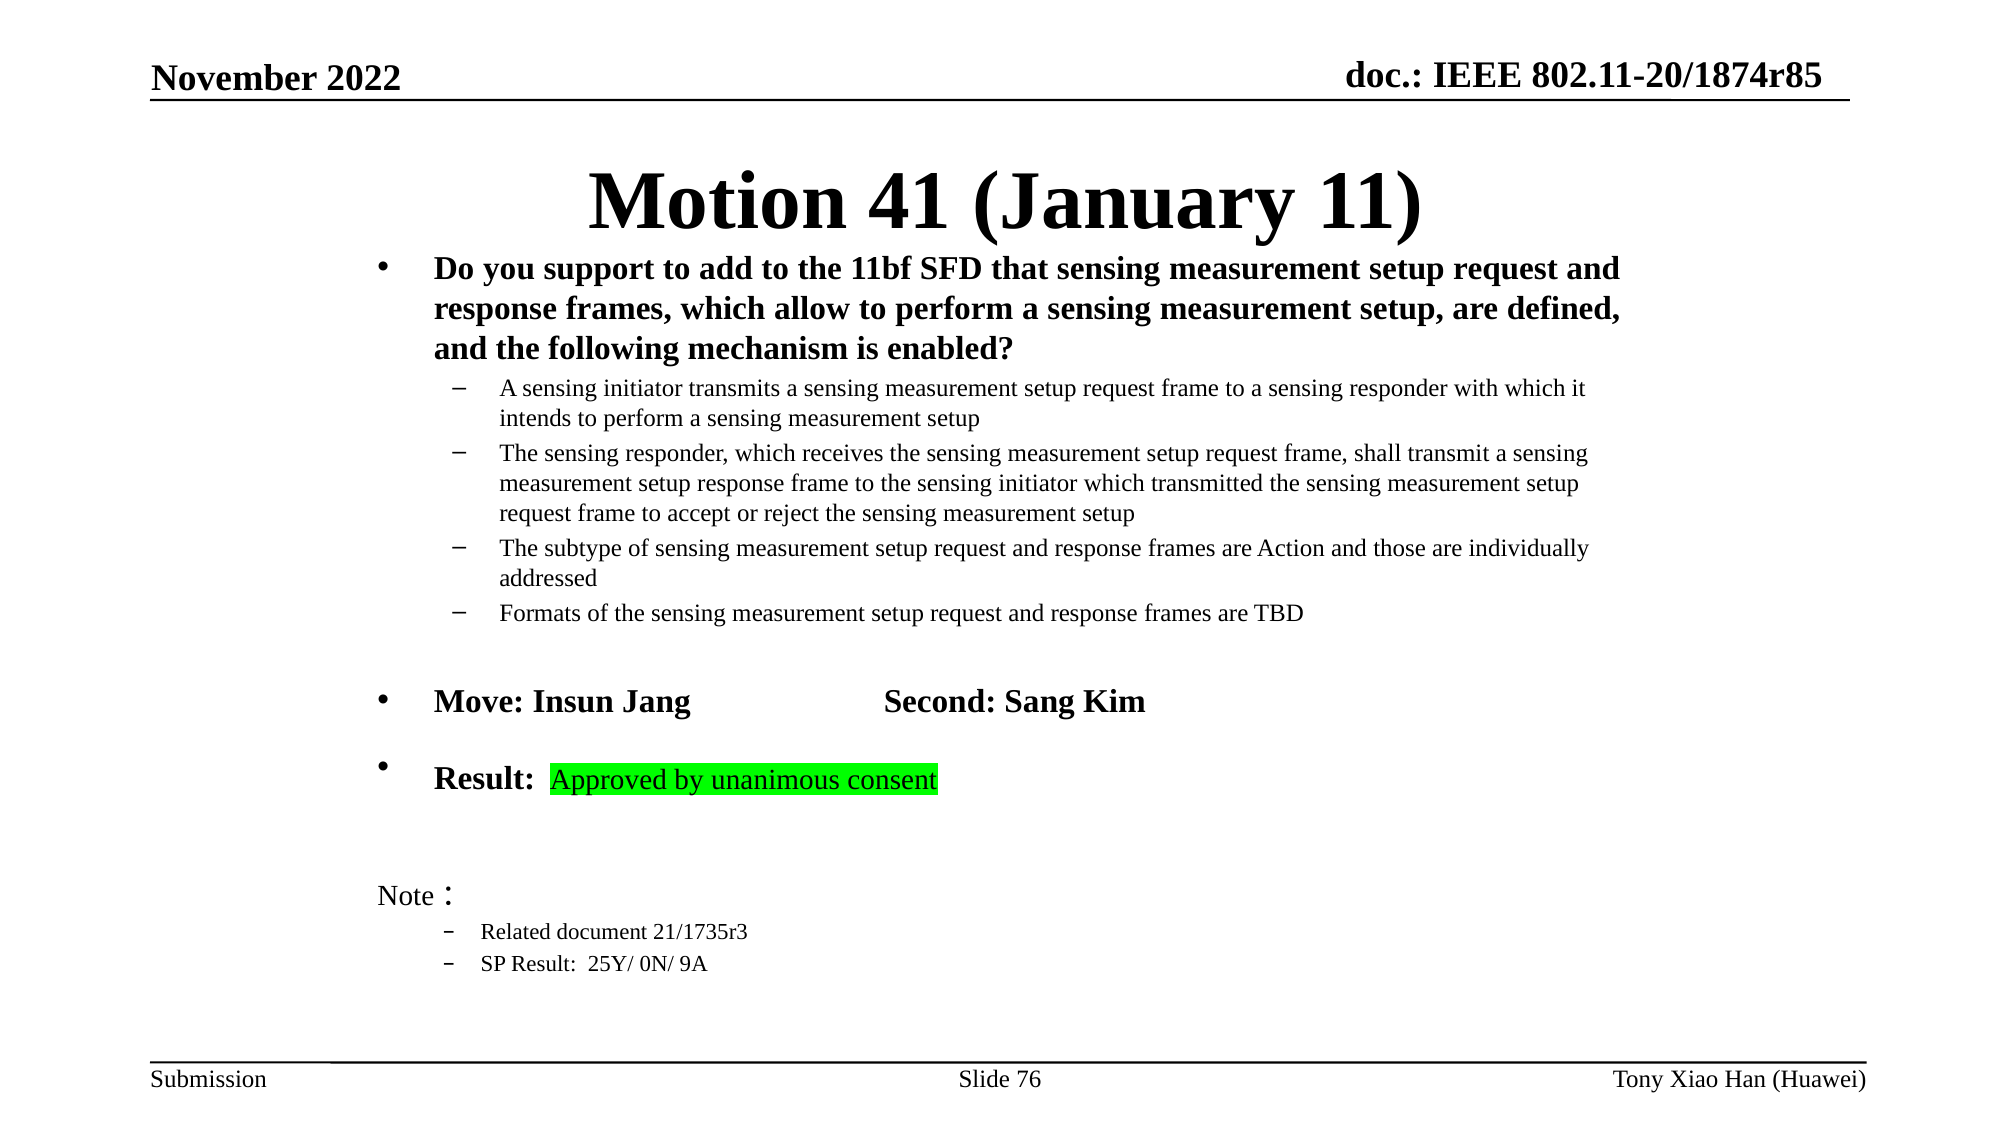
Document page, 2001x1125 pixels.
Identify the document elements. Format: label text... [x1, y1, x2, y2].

text_box Motion 41 (January 11) [368, 137, 1644, 275]
text_box Do you support to add to the 11bf SFD that sensing measurement setup request and response frames, which allow to perform a sensing measurement setup, are defined, and the following mechanism is enabled? A sensing initiator transmits a sensing measurement setup request frame to a sensing responder with which it intends to perform a sensing measurement setup The sensing responder, which receives the sensing measurement setup request frame, shall transmit a sensing measurement setup response frame to the sensing initiator which transmitted the sensing measurement setup request frame to accept or reject the sensing measurement setup The subtype of sensing measurement setup request and response frames are Action and those are individually addressed Formats of the sensing measurement setup request and response frames are TBD Move: Insun Jang Second: Sang Kim Result: Approved by unanimous consent Note： Related document 21/1735r3 SP Result: 25Y/ 0N/ 9A [362, 212, 1638, 900]
